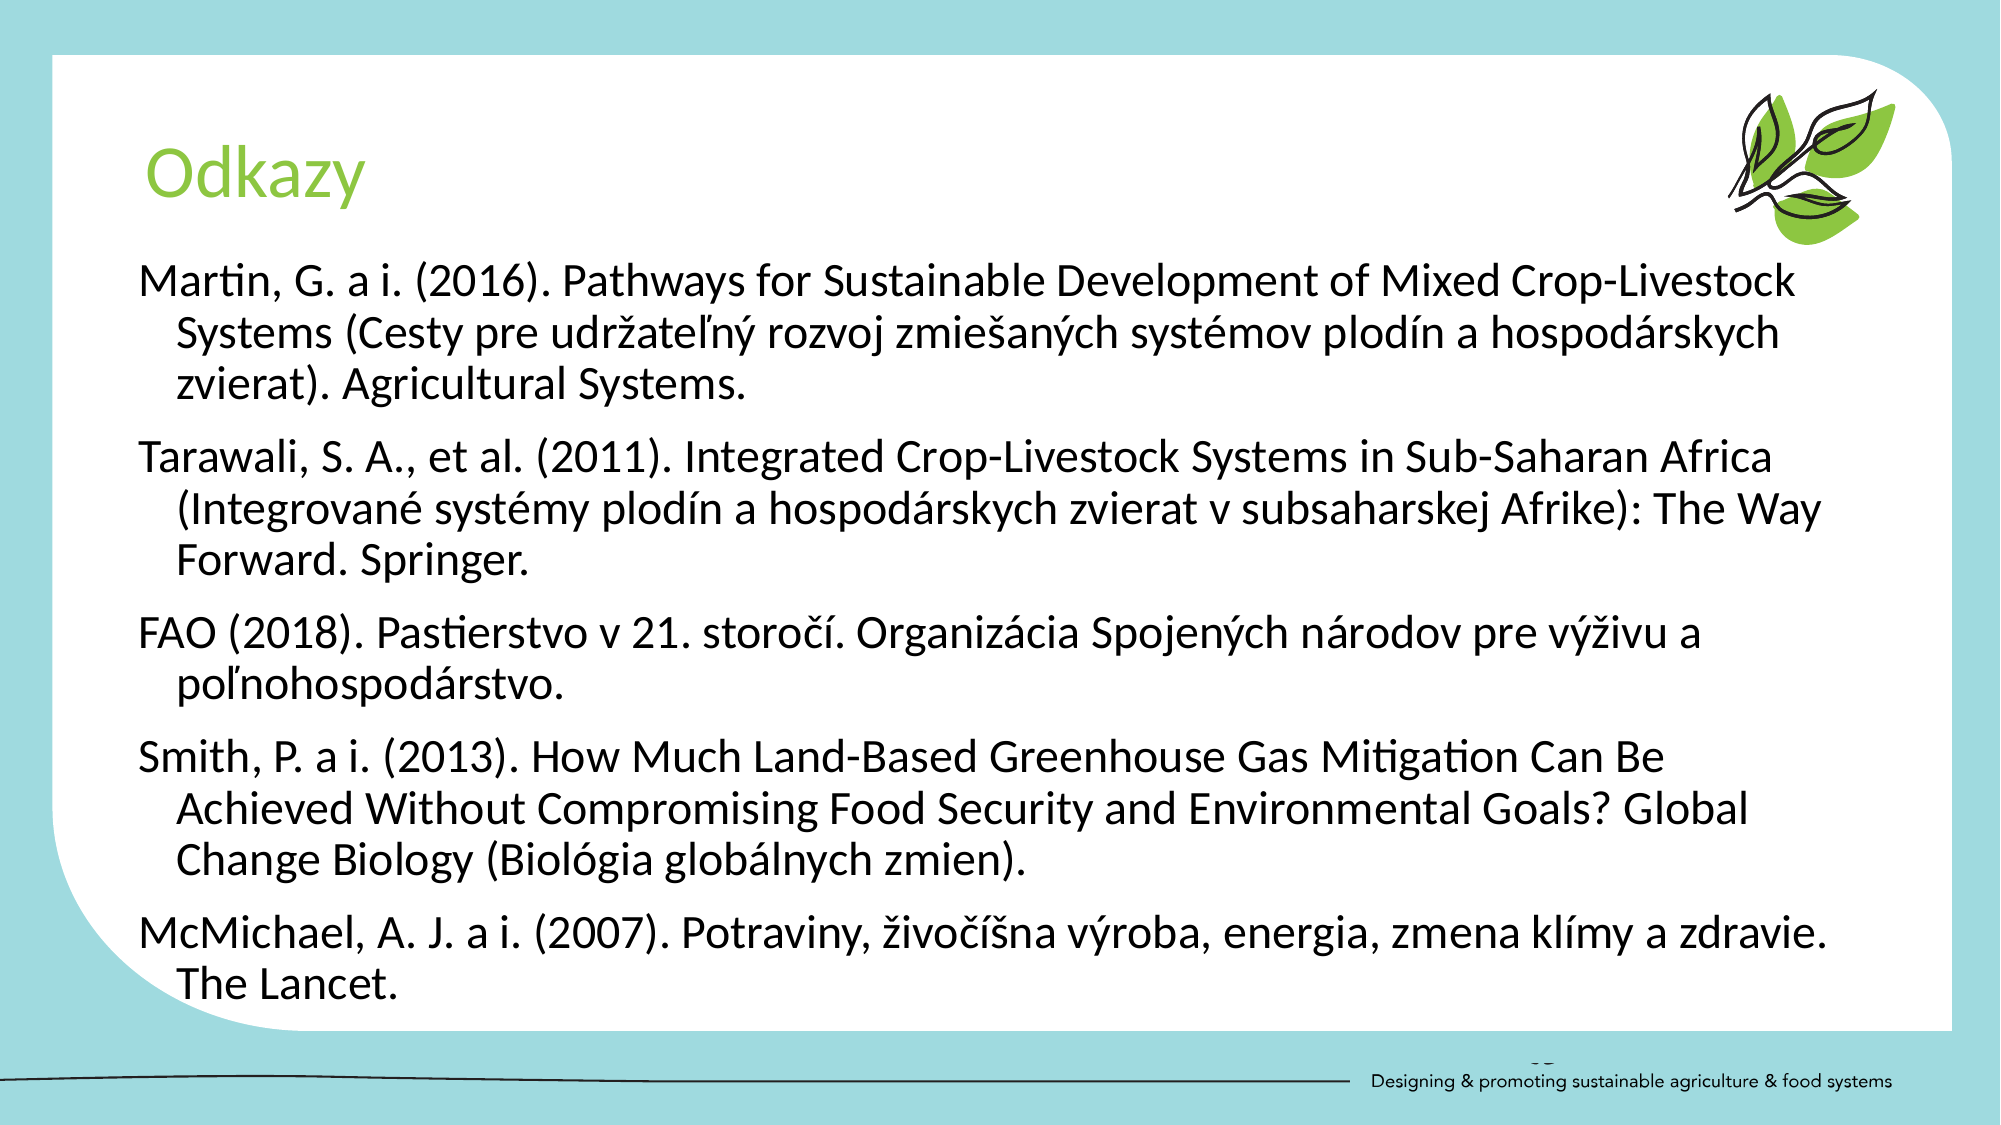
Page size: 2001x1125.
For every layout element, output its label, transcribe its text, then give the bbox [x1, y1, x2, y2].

list Martin, G. a i. (2016). Pathways for Sustainable Development of Mixed Crop-Livestock Systems (Cesty pre udržateľný rozvoj zmiešaných systémov plodín a hospodárskych zvierat). Agricultural Systems. Tarawali, S. A., et al. (2011). Integrated Crop-Livestock Systems in Sub-Saharan Africa (Integrované systémy plodín a hospodárskych zvierat v subsaharskej Afrike): The Way Forward. Springer. FAO (2018). Pastierstvo v 21. storočí. Organizácia Spojených národov pre výživu a poľnohospodárstvo. Smith, P. a i. (2013). How Much Land-Based Greenhouse Gas Mitigation Can Be Achieved Without Compromising Food Security and Environmental Goals? Global Change Biology (Biológia globálnych zmien). McMichael, A. J. a i. (2007). Potraviny, živočíšna výroba, energia, zmena klímy a zdravie. The Lancet. [123, 247, 1862, 880]
list Odkazy [130, 124, 1737, 208]
picture [1332, 1063, 1914, 1105]
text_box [1737, 62, 1894, 254]
